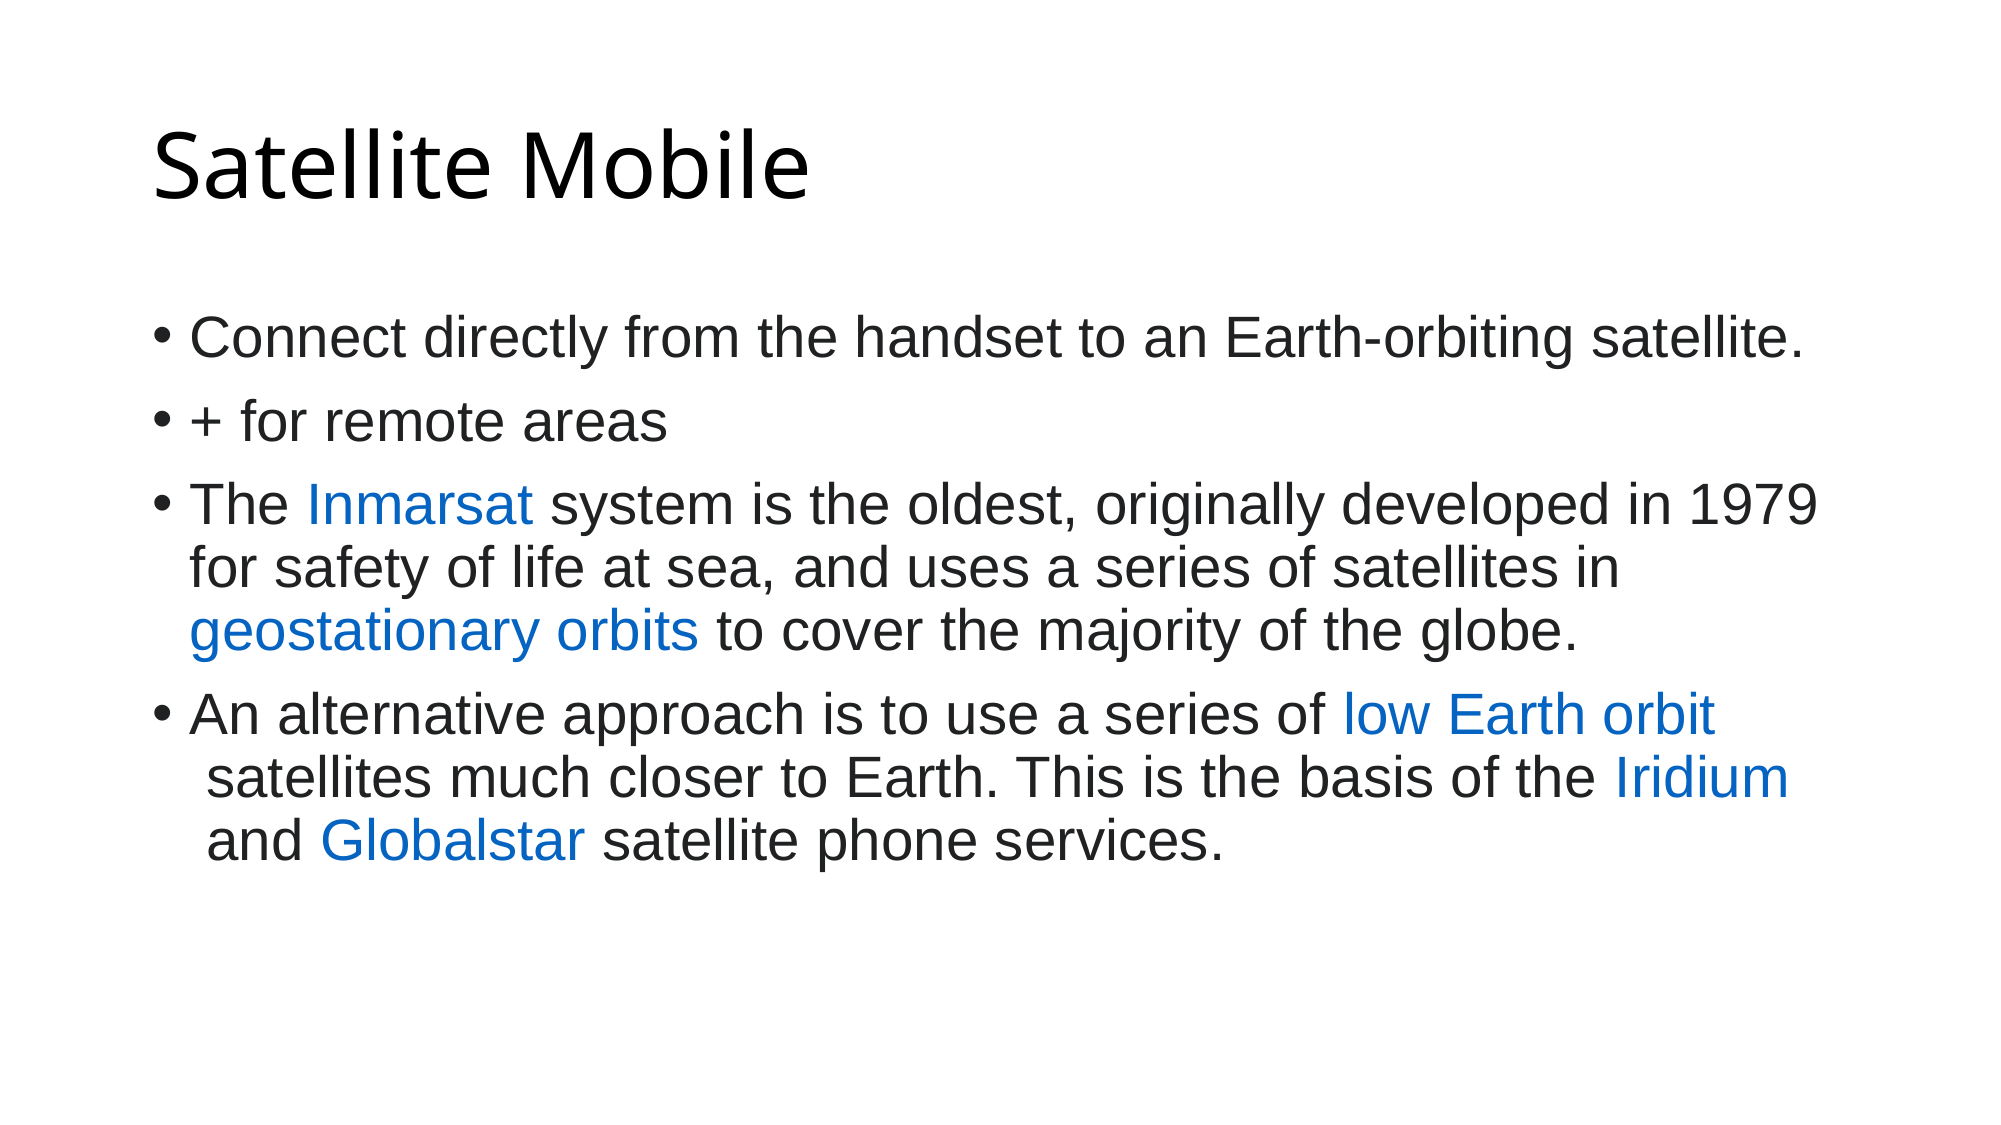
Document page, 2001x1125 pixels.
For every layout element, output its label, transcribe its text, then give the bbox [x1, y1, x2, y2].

title Satellite Mobile [137, 59, 1863, 278]
list Connect directly from the handset to an Earth-orbiting satellite. + for remote areas The Inmarsat system is the oldest, originally developed in 1979 for safety of life at sea, and uses a series of satellites in geostationary orbits to cover the majority of the globe. An alternative approach is to use a series of low Earth orbit satellites much closer to Earth. This is the basis of the Iridium and Globalstar satellite phone services. [137, 299, 1863, 1014]
